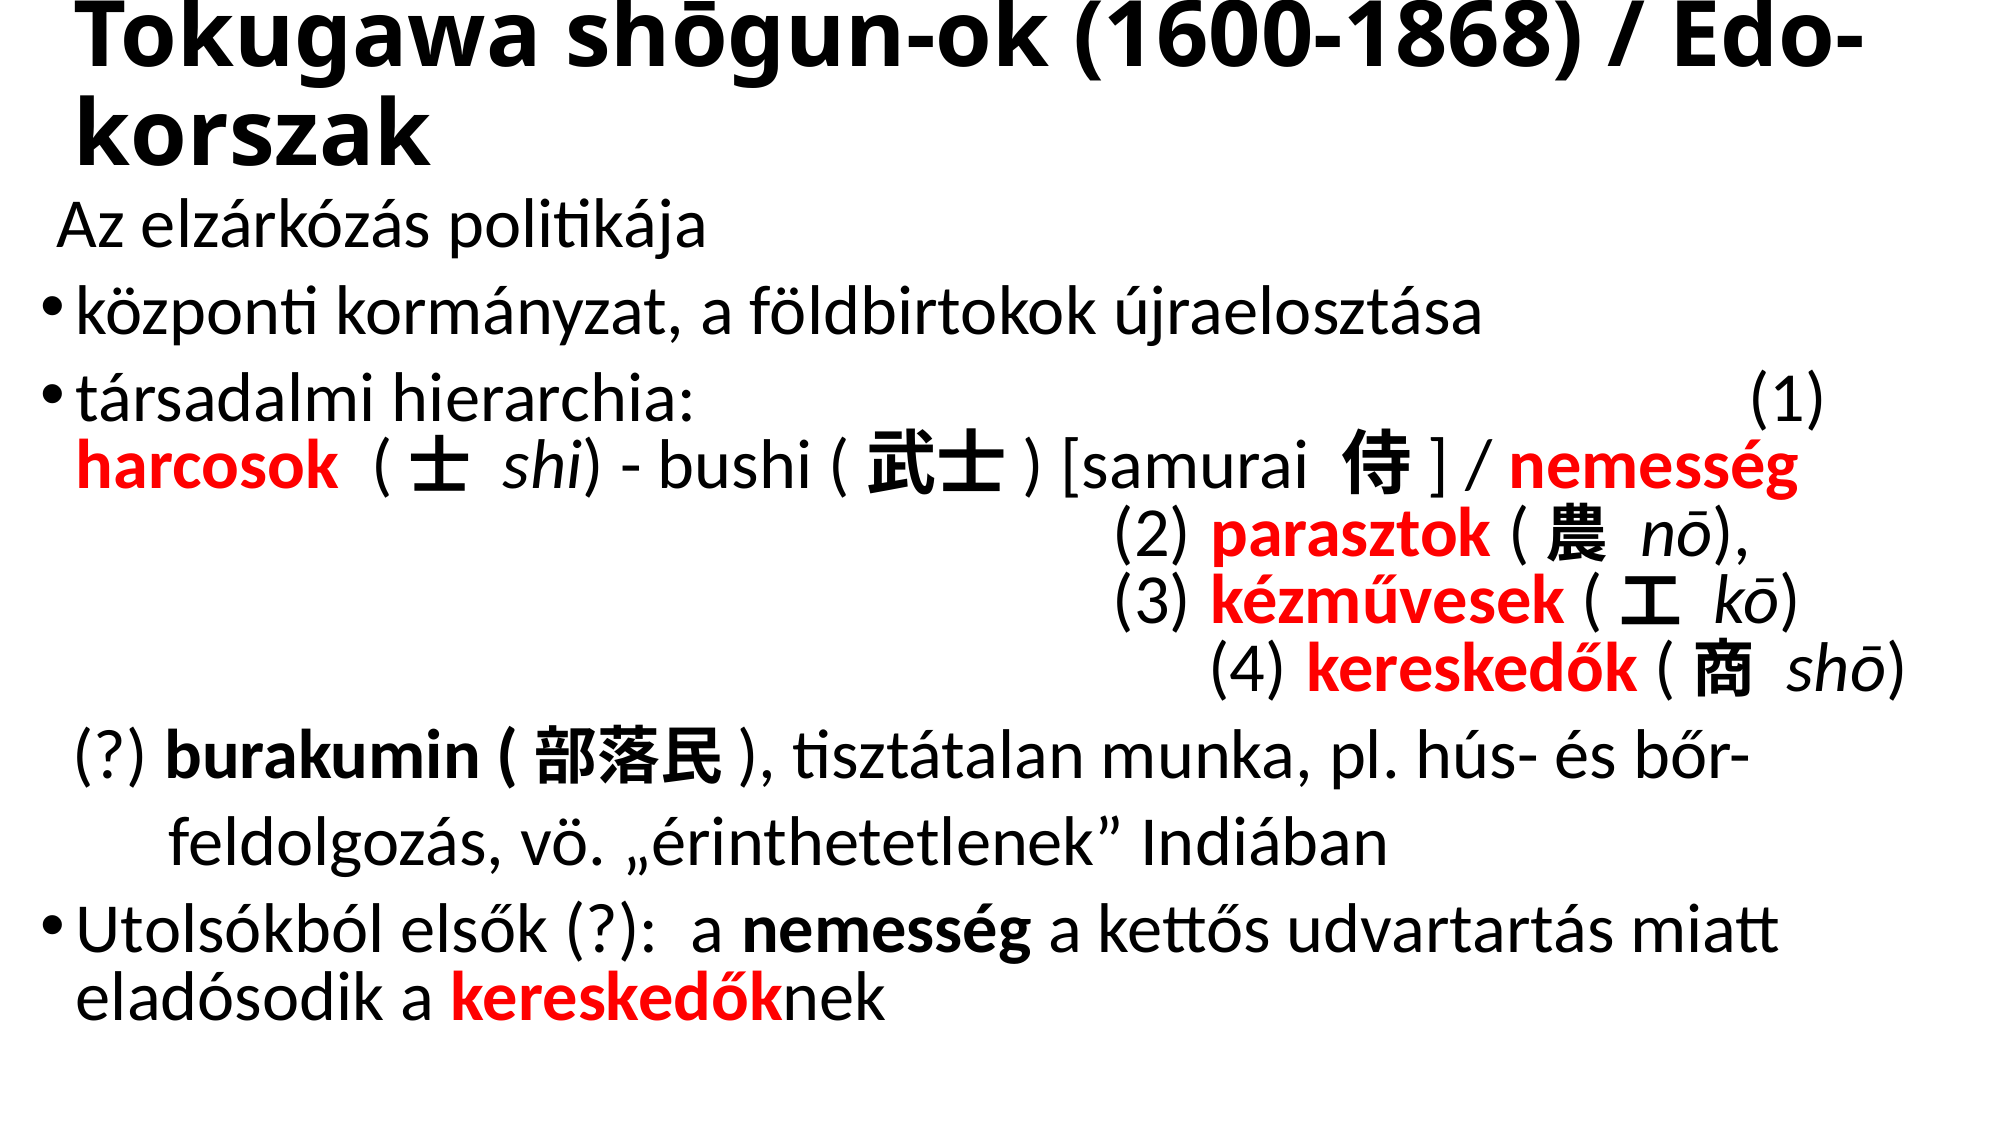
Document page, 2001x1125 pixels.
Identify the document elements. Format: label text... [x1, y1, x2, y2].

list Az elzárkózás politikája központi kormányzat, a földbirtokok újraelosztása társadalmi hierarchia: (1) harcosok (士 shi) - bushi (武士) [samurai 侍] / nemesség (2) parasztok (農 nō), (3) kézművesek (工 kō) (4) kereskedők (商 shō) (?) burakumin (部落民), tisztátalan munka, pl. hús- és bőr- feldolgozás, vö. „érinthetetlenek” Indiában Utolsókból elsők (?): a nemesség a kettős udvartartás miatt eladósodik a kereskedőknek [25, 185, 1946, 1096]
title Tokugawa shōgun-ok (1600-1868) / Edo-korszak [58, 16, 1912, 157]
